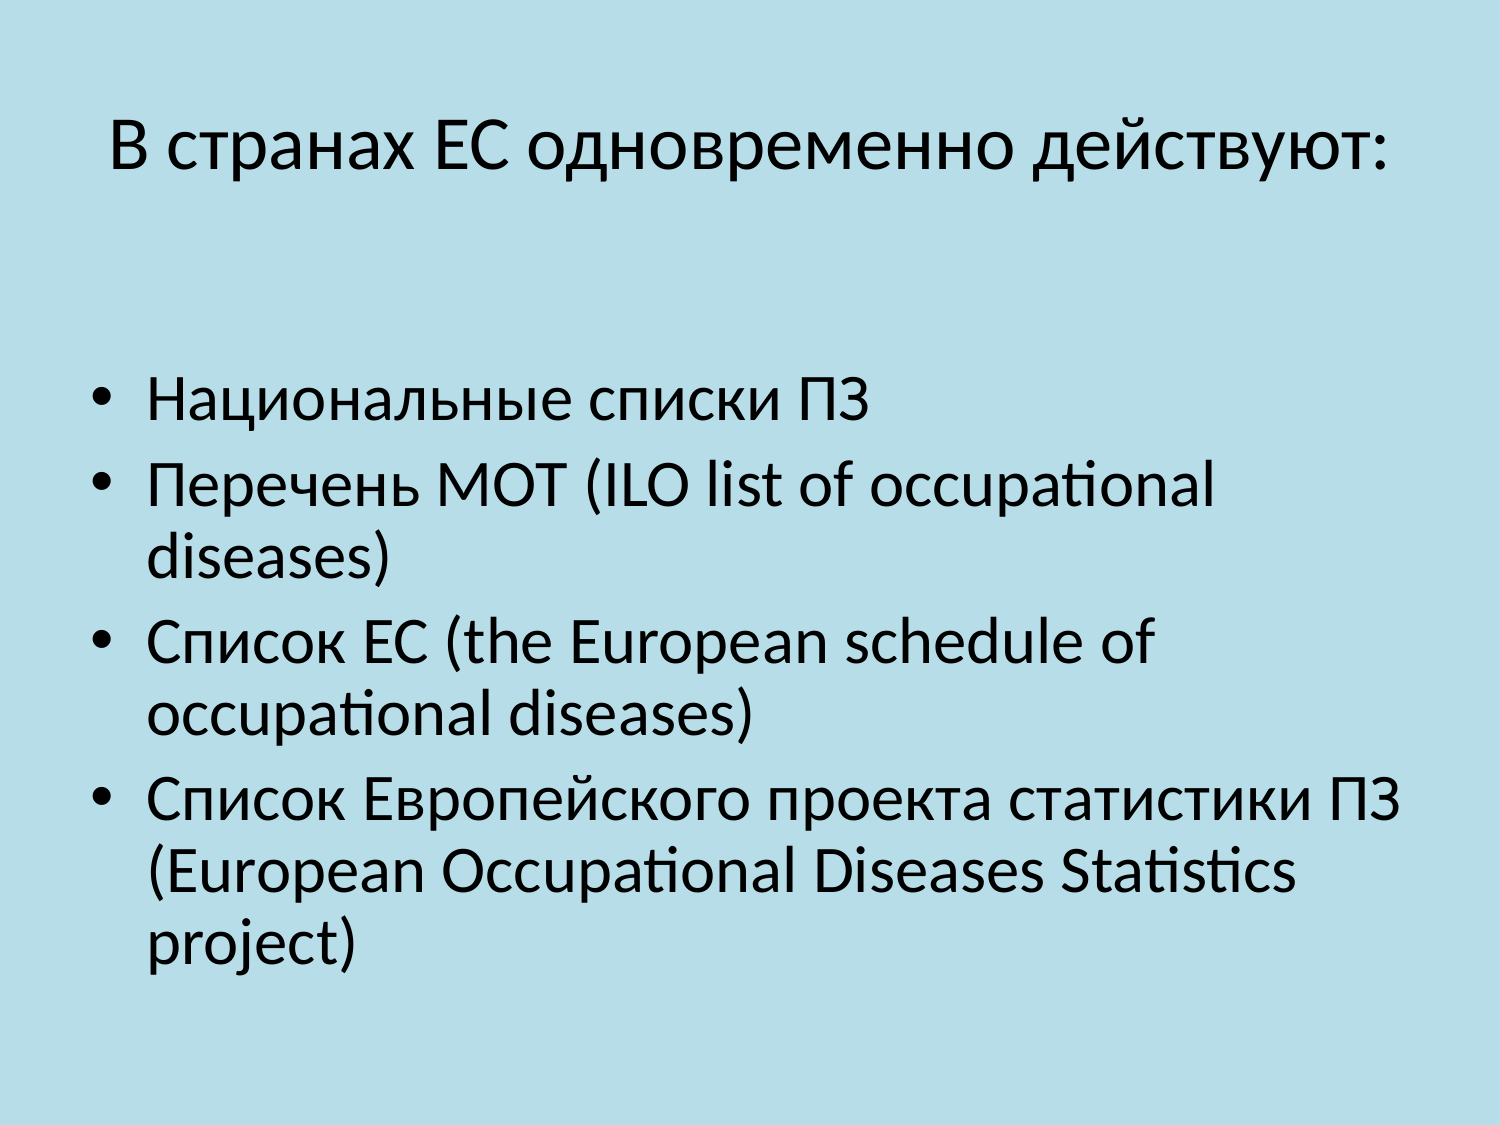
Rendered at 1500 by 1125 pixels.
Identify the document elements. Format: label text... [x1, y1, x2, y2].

list Национальные списки ПЗ Перечень МОТ (ILO list of occupational diseases) Список ЕС (the European schedule of occupational diseases) Список Европейского проекта статистики ПЗ (European Occupational Diseases Statistics project) [74, 262, 1426, 1006]
title В странах ЕС одновременно действуют: [74, 44, 1426, 233]
